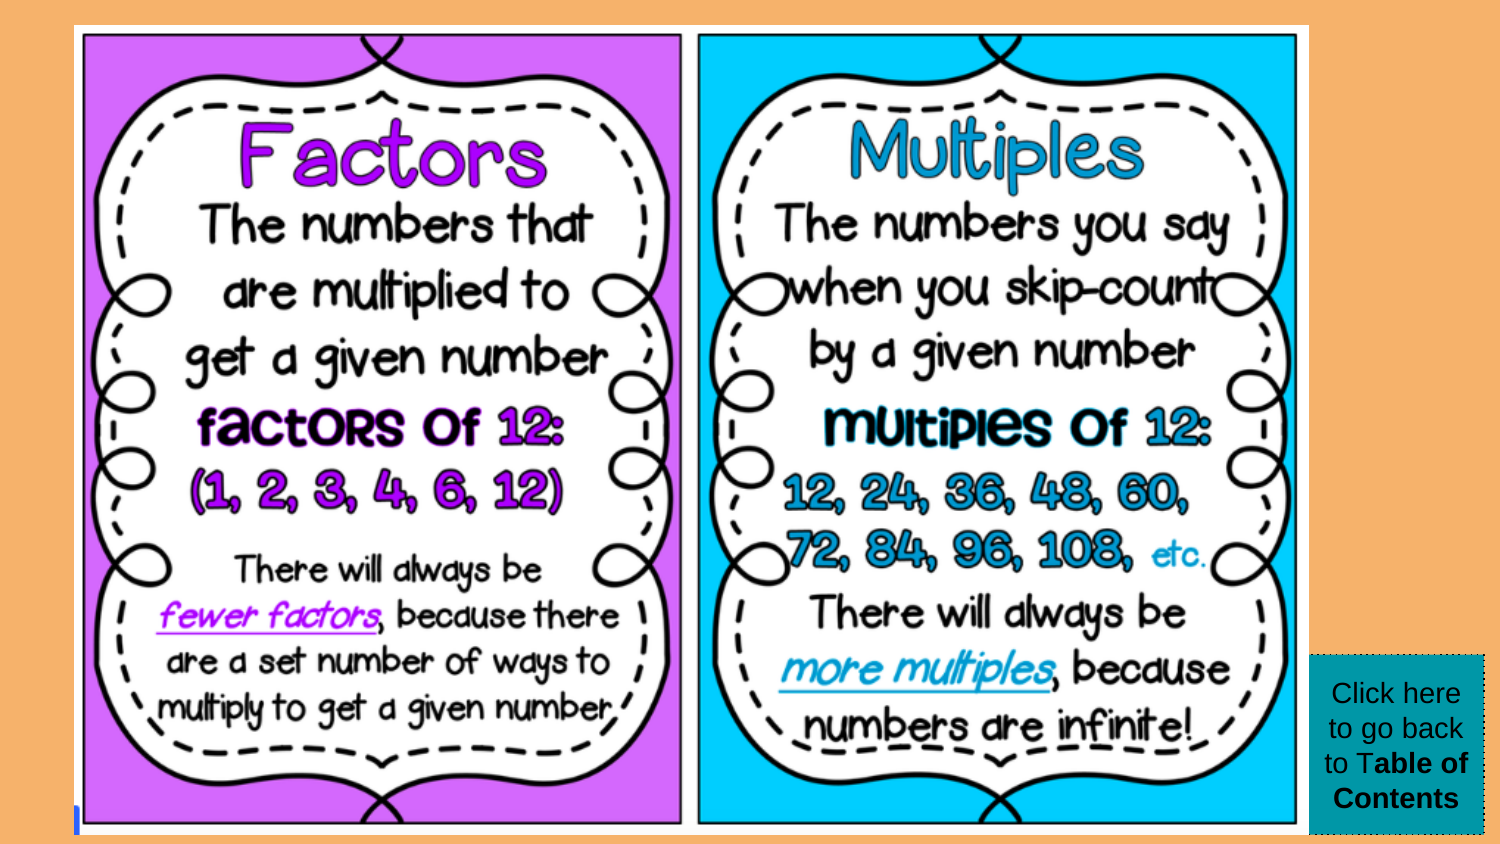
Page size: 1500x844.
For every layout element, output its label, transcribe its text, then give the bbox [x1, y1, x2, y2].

text_box Click here to go back to Table of Contents [1315, 654, 1484, 835]
picture [73, 25, 1309, 835]
